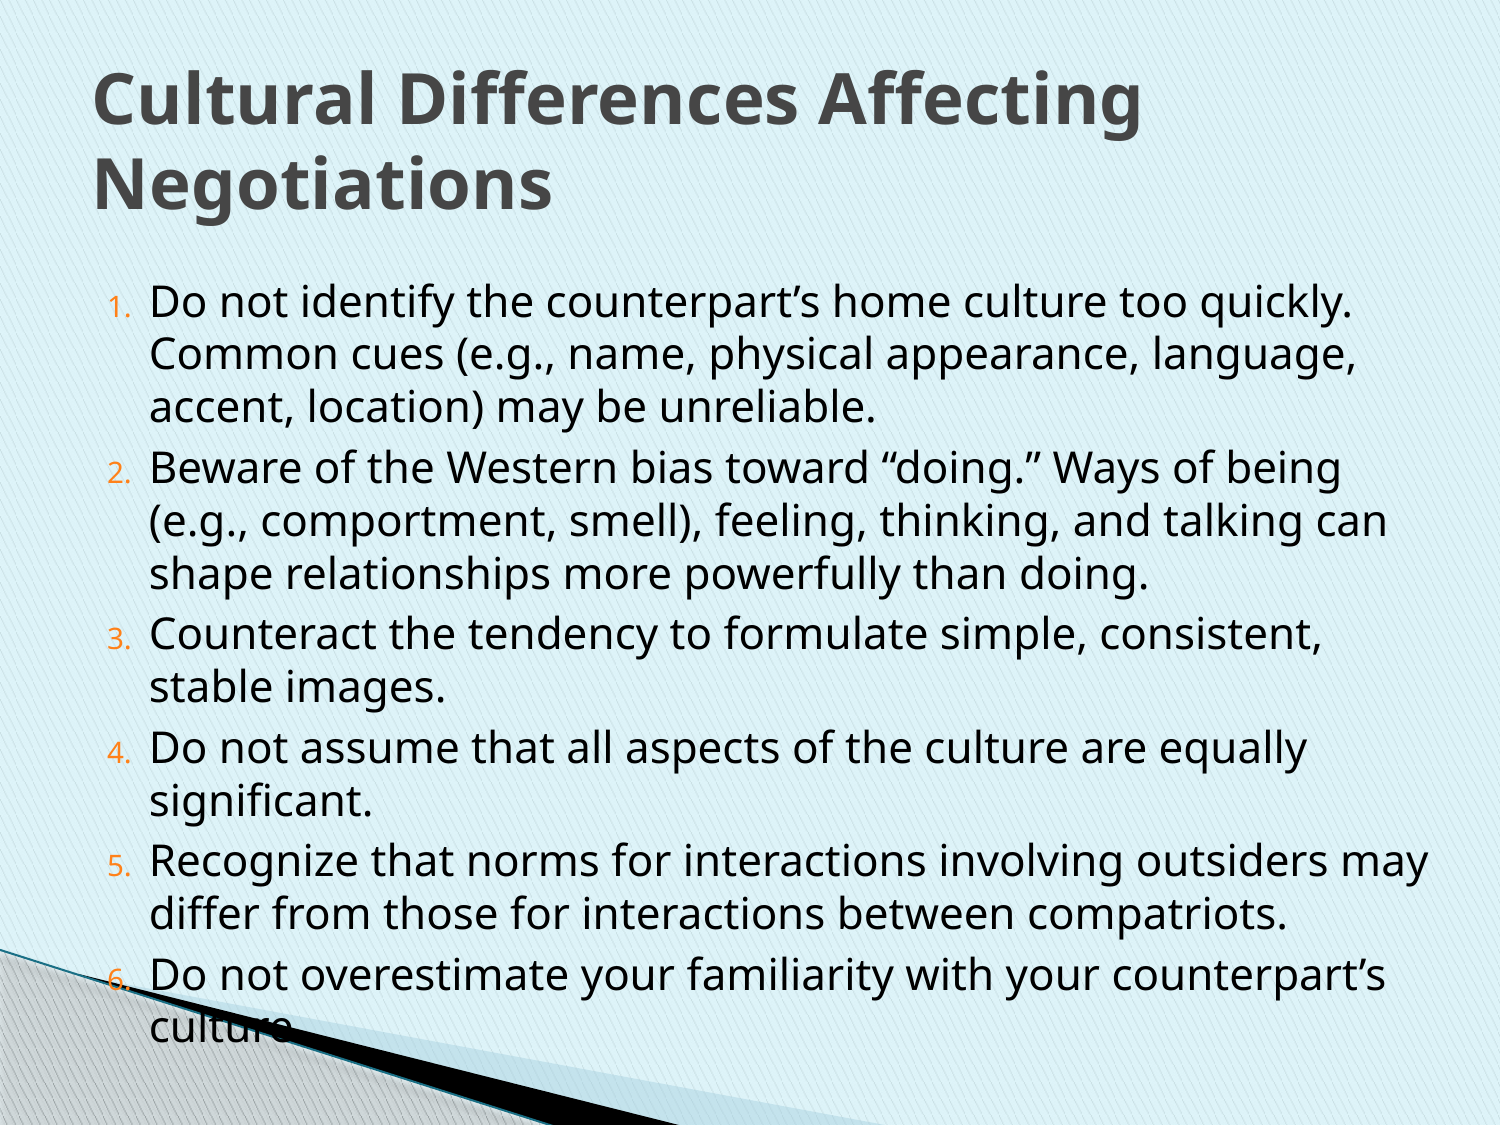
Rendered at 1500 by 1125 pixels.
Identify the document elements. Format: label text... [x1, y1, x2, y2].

list Do not identify the counterpart’s home culture too quickly. Common cues (e.g., name, physical appearance, language, accent, location) may be unreliable. Beware of the Western bias toward “doing.” Ways of being (e.g., comportment, smell), feeling, thinking, and talking can shape relationships more powerfully than doing. Counteract the tendency to formulate simple, consistent, stable images. Do not assume that all aspects of the culture are equally significant. Recognize that norms for interactions involving outsiders may differ from those for interactions between compatriots. Do not overestimate your familiarity with your counterpart’s culture. [72, 264, 1459, 1076]
title Cultural Differences Affecting Negotiations [75, 45, 1425, 233]
